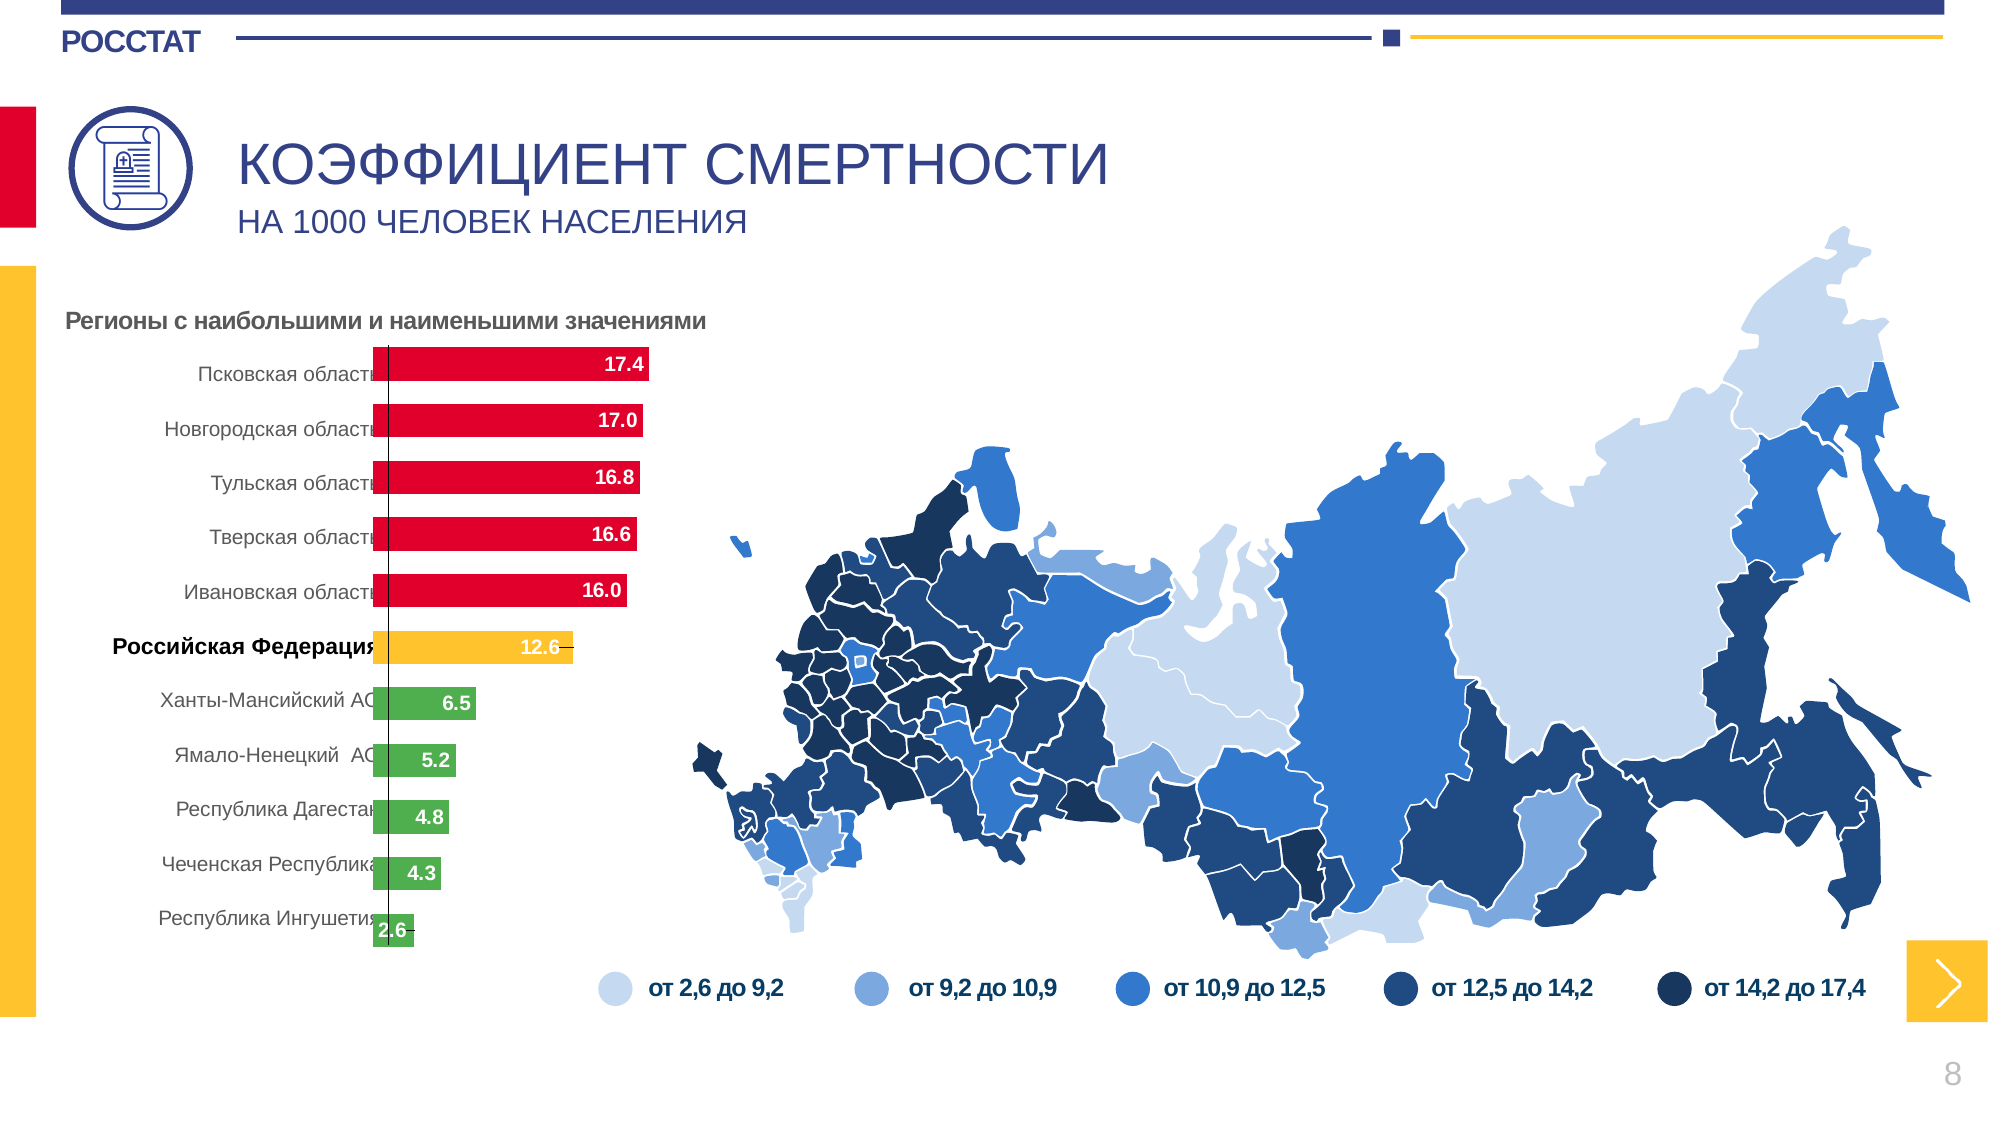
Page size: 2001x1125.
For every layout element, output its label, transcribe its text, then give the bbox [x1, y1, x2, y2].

table_header Псковская область [43, 347, 366, 401]
chart [366, 322, 698, 972]
text_box Регионы с наибольшими и наименьшими значениями [50, 297, 692, 342]
table_cell Чеченская Республика [43, 836, 366, 890]
table_cell Ханты-Мансийский АО [43, 673, 366, 727]
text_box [598, 963, 800, 1010]
table_cell Тульская область [43, 455, 366, 510]
table_cell Республика Ингушетия [43, 890, 366, 945]
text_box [1657, 963, 1882, 1010]
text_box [1115, 963, 1342, 1010]
list КОЭФФИЦИЕНТ СМЕРТНОСТИ НА 1000 ЧЕЛОВЕК НАСЕЛЕНИЯ [222, 119, 1526, 268]
table_cell Российская Федерация [43, 618, 366, 673]
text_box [1906, 940, 1988, 1023]
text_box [236, 29, 1943, 116]
table_cell Ивановская область [43, 564, 366, 618]
slide_number 8 [1527, 1042, 1978, 1103]
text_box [71, 109, 190, 228]
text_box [854, 963, 1074, 1010]
table_cell Республика Дагестан [43, 782, 366, 836]
table_cell Ямало-Hенецкий АО [43, 727, 366, 782]
table_cell Новгородская область [43, 401, 366, 455]
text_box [692, 225, 1971, 960]
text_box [1383, 963, 1609, 1010]
table_cell Тверская область [43, 510, 366, 564]
